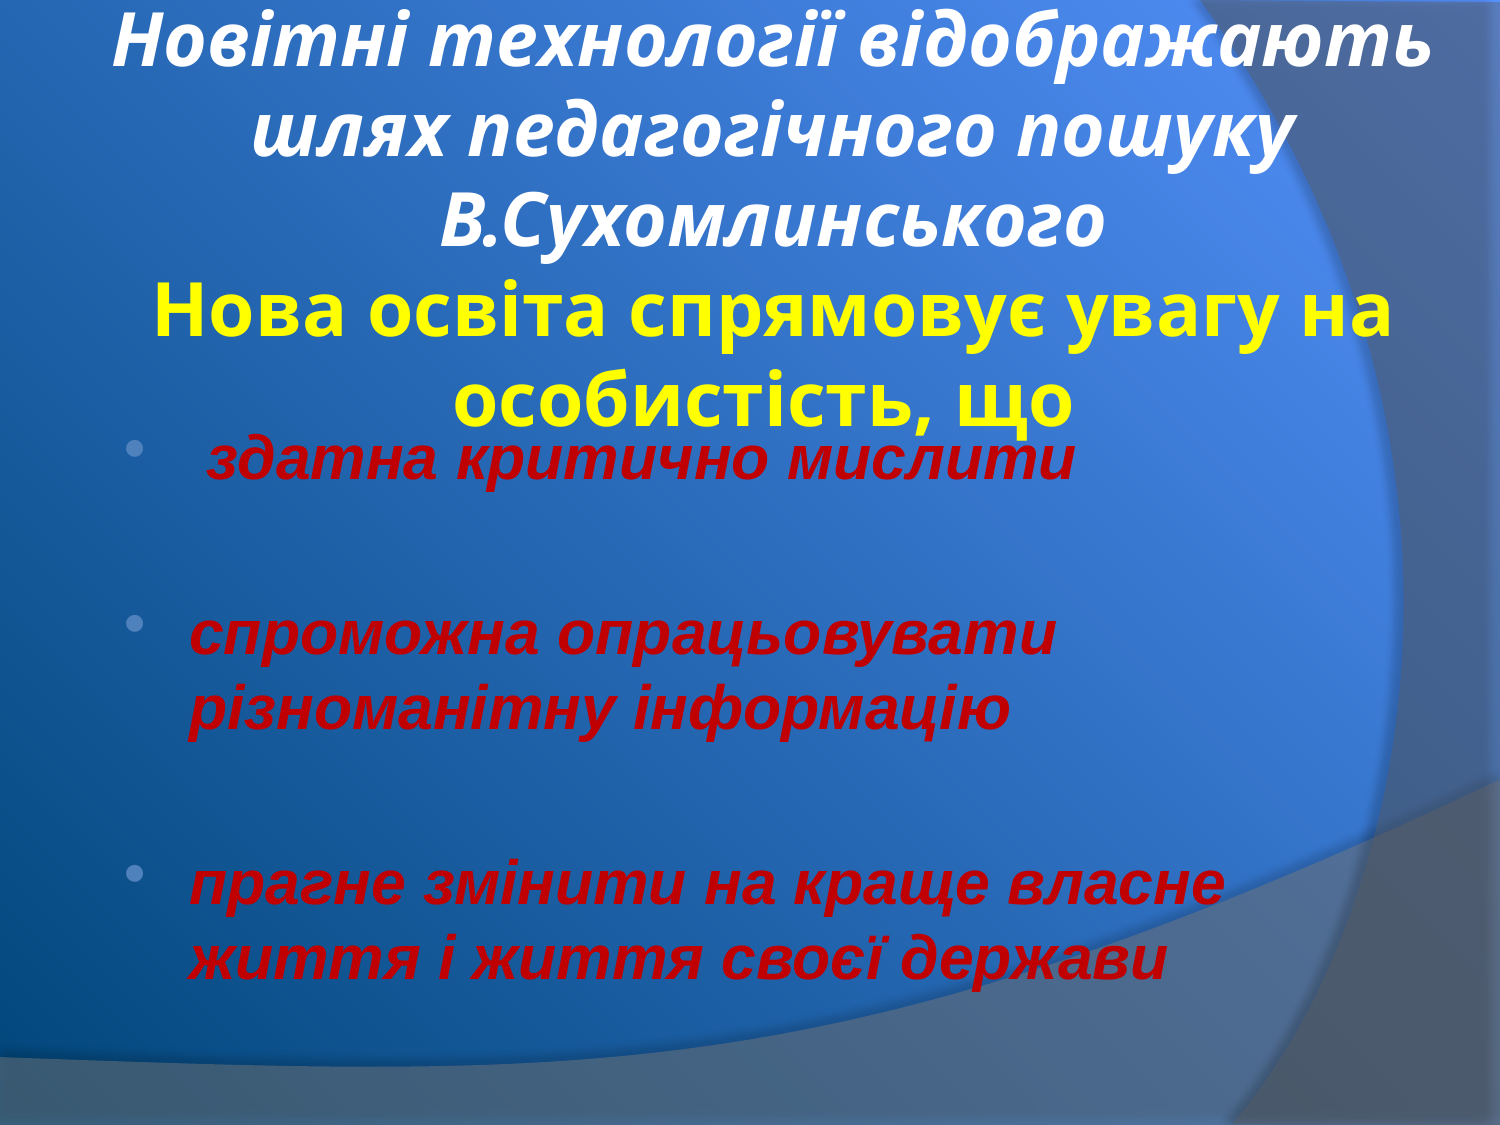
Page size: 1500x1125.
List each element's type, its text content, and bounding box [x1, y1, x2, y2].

list здатна критично мислити спроможна опрацьовувати різноманітну інформацію прагне змінити на краще власне життя і життя своєї держави [105, 410, 1331, 1094]
title Новітні технології відображають шлях педагогічного пошуку В.Сухомлинського Нова освіта спрямовує увагу на особистість, що [82, 46, 1465, 387]
